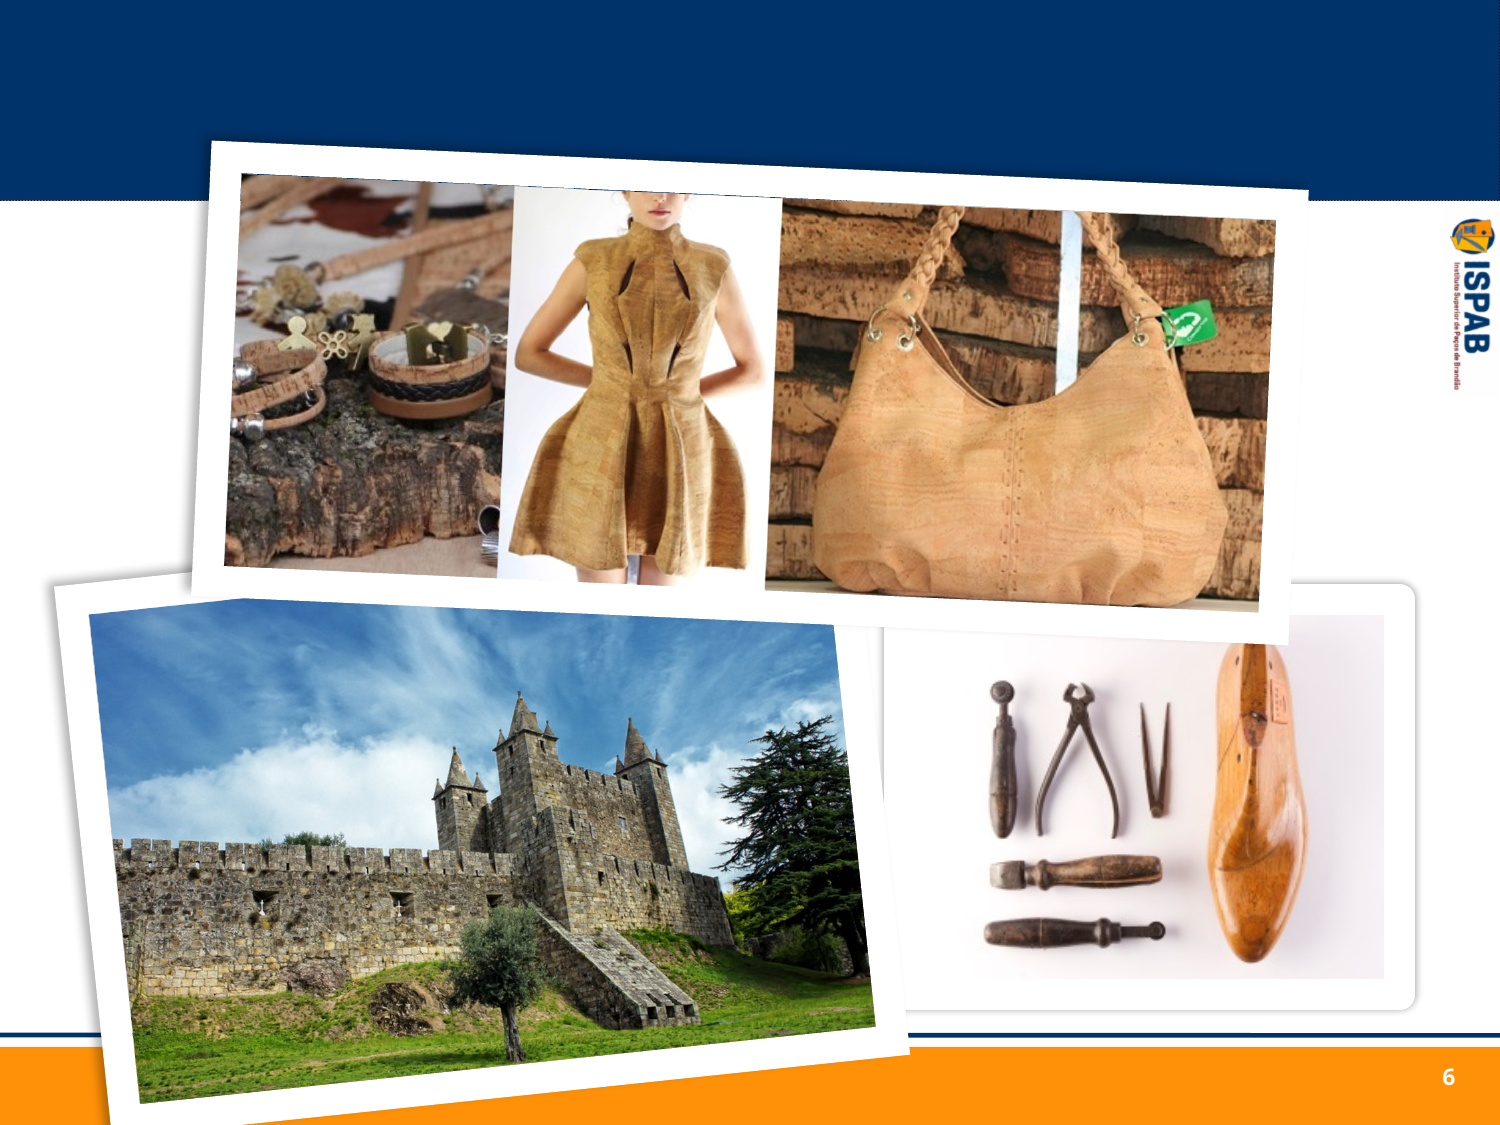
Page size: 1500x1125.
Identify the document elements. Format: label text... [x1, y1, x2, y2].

slide_number 6 [1120, 1039, 1471, 1118]
picture [90, 174, 1276, 1103]
picture [915, 614, 1385, 980]
picture [1443, 209, 1498, 397]
